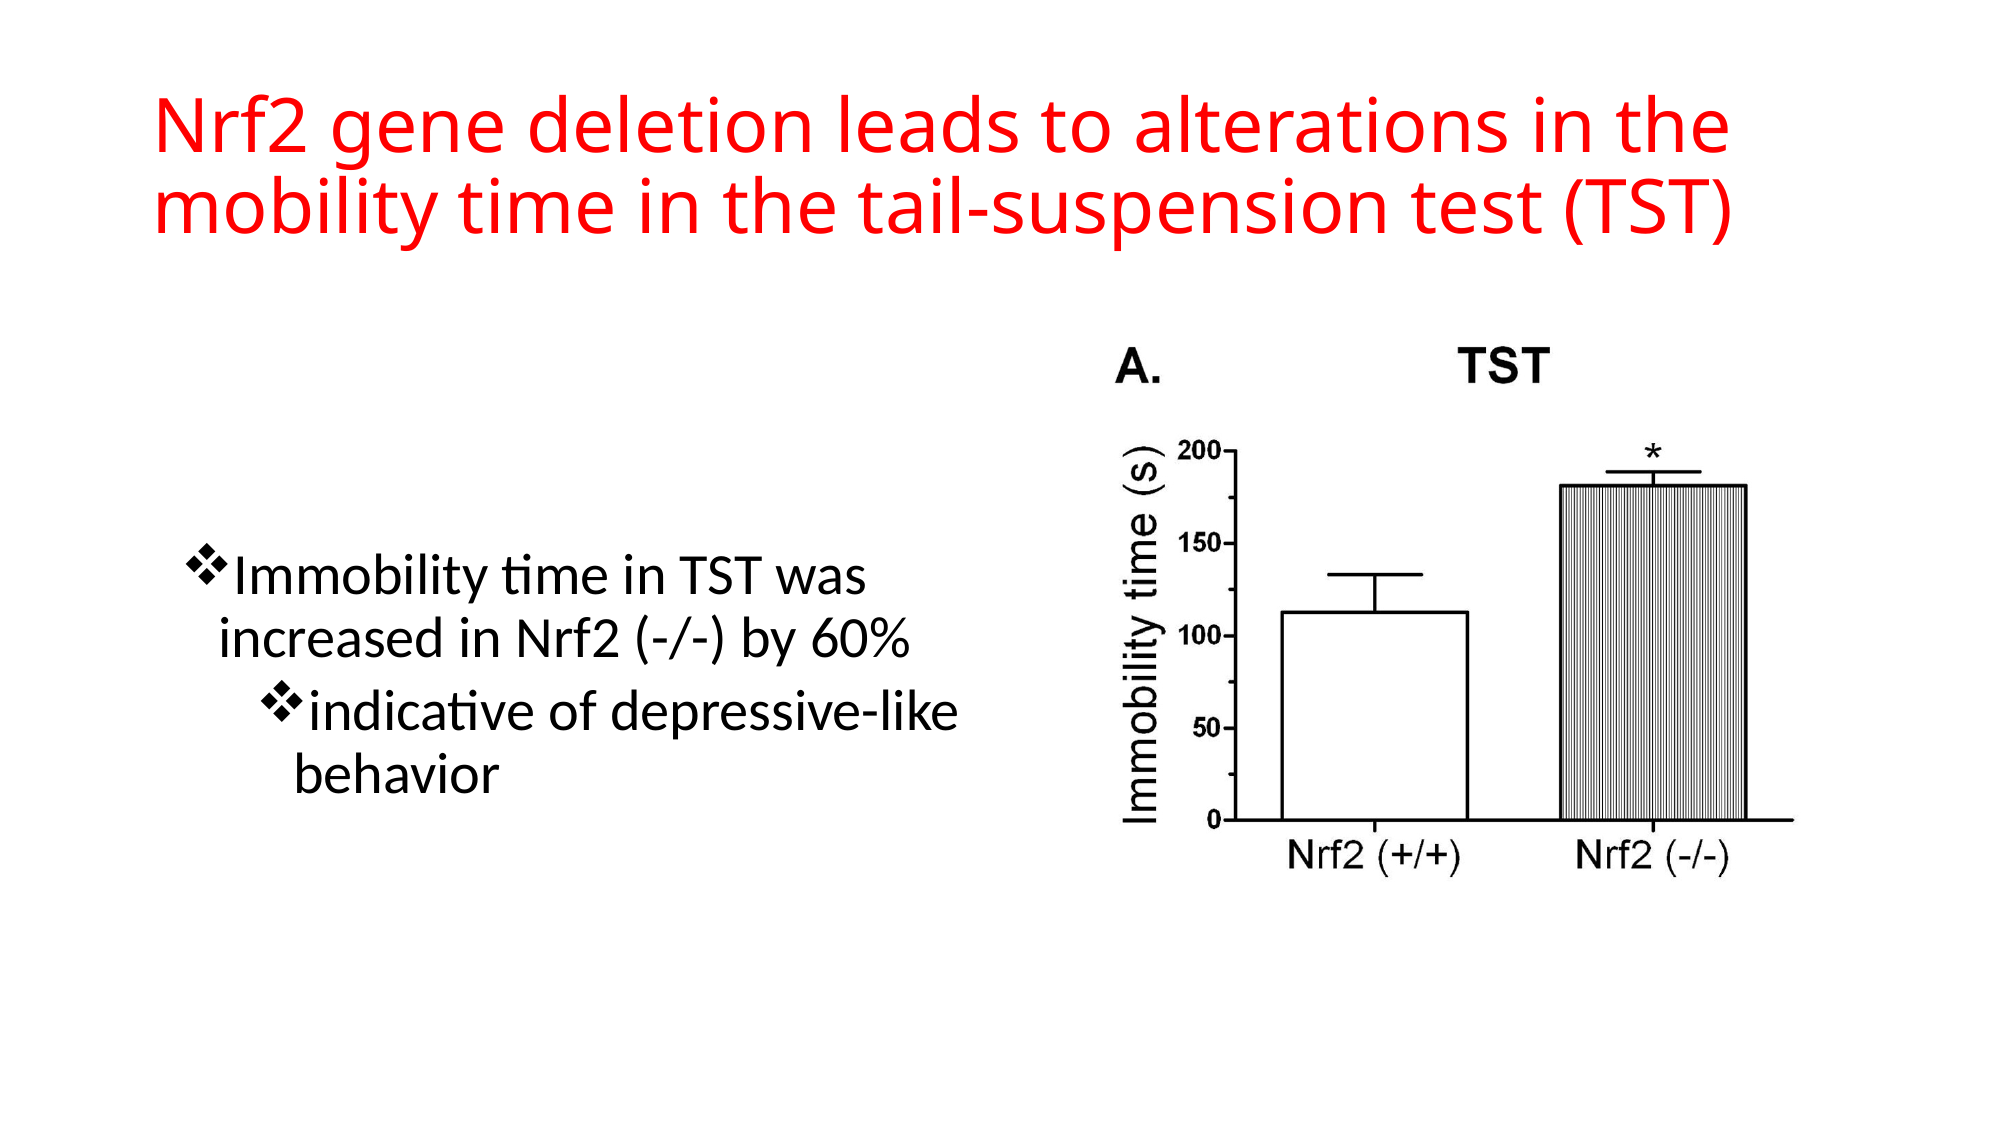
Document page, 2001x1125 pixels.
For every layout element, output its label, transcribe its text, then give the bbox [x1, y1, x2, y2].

list Immobility time in TST was increased in Nrf2 (-/-) by 60% indicative of depressive-like behavior [165, 536, 1016, 1125]
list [987, 341, 1952, 912]
title Nrf2 gene deletion leads to alterations in the mobility time in the tail-suspension test (TST) [137, 59, 1863, 278]
